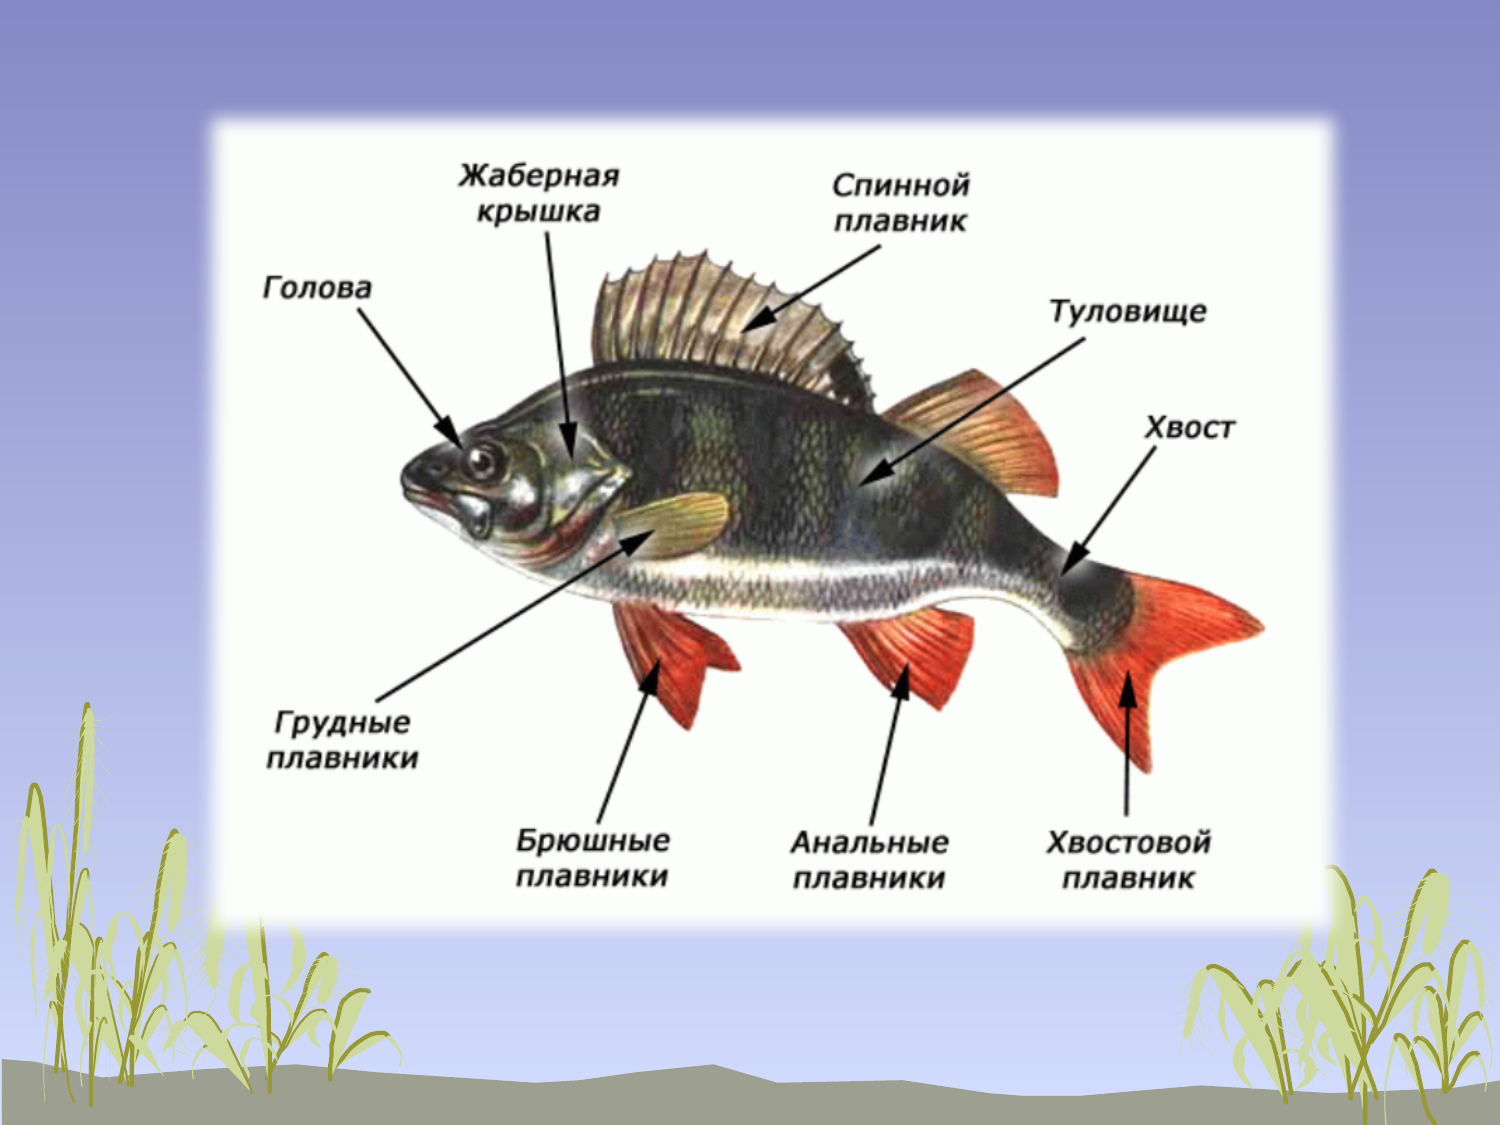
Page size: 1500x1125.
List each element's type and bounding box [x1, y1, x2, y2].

picture [194, 101, 1353, 948]
